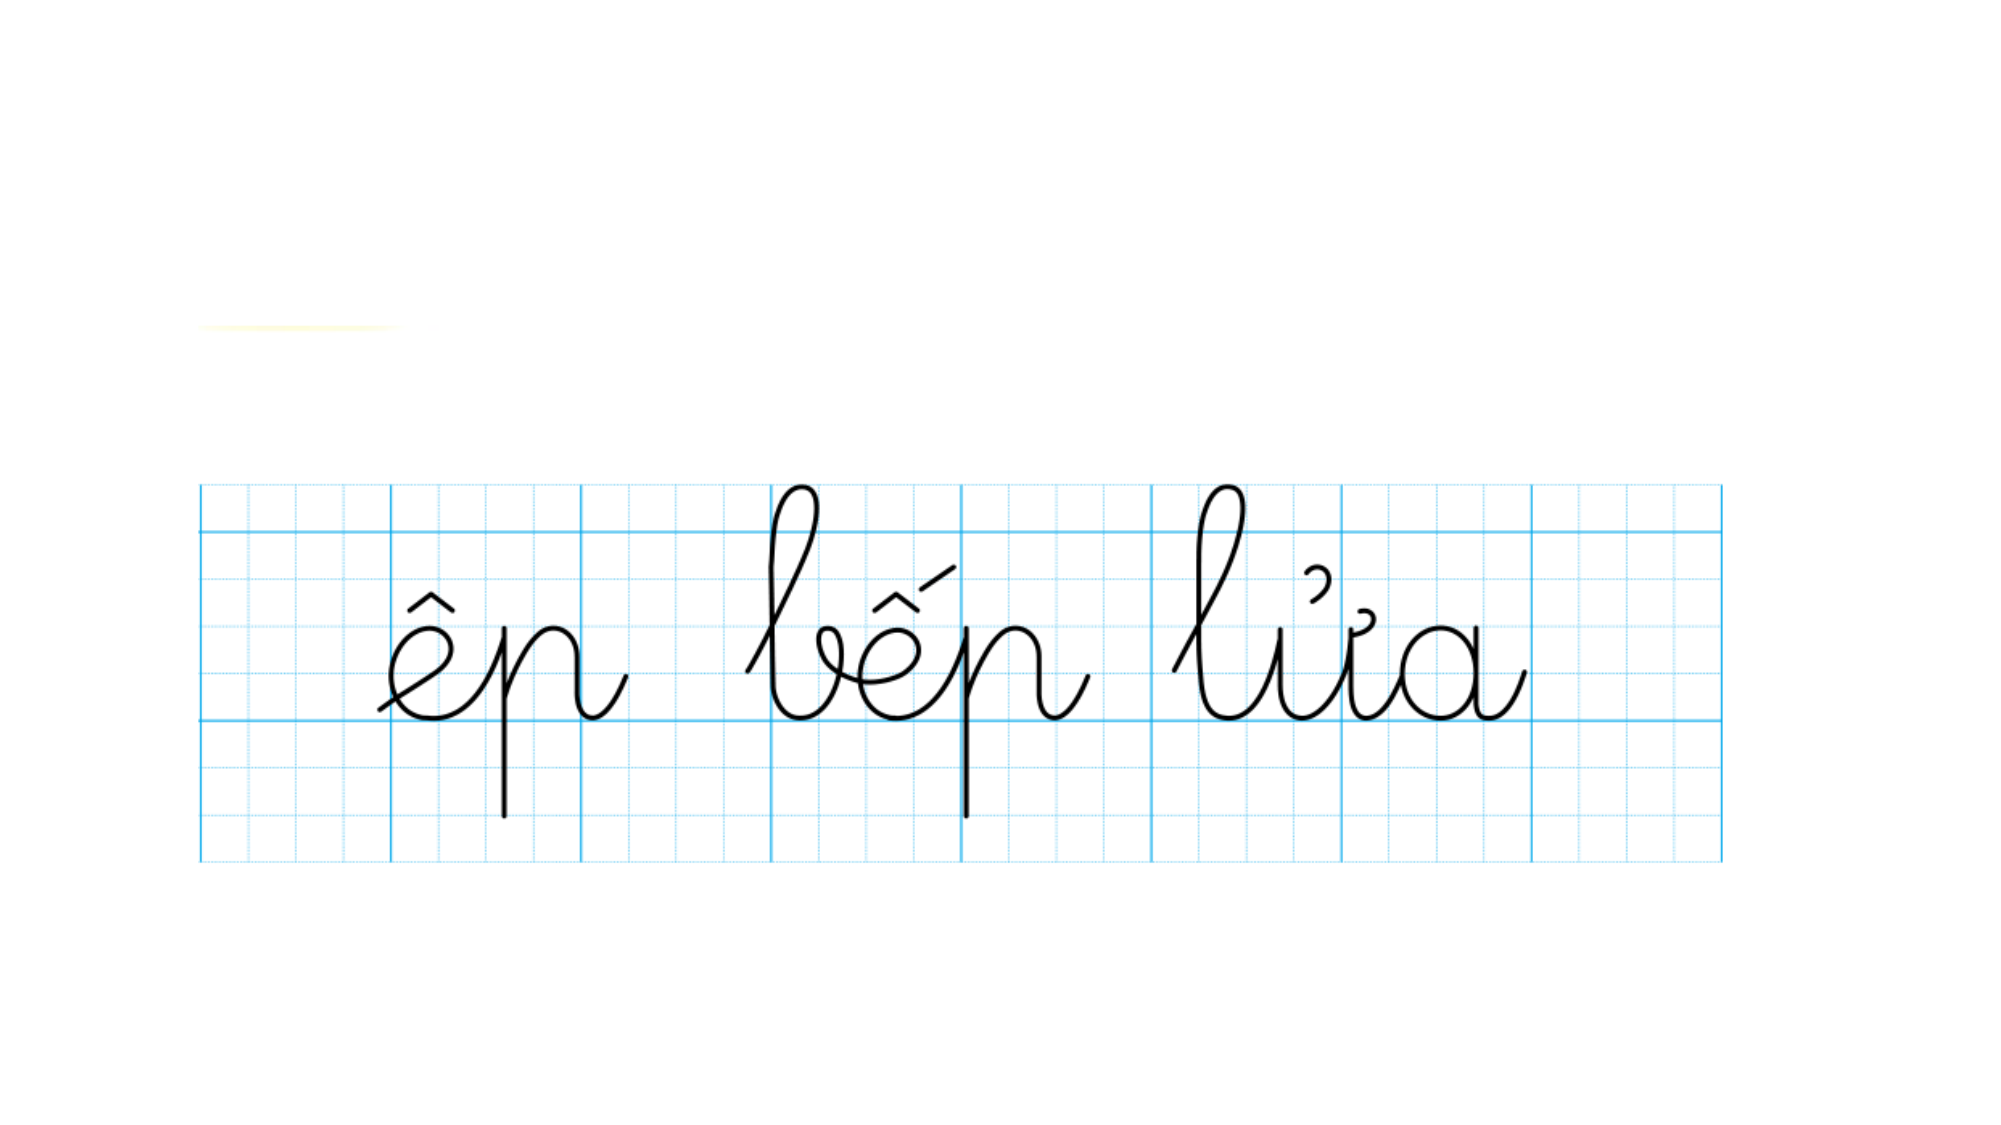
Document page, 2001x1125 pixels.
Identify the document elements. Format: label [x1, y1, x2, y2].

picture [0, 260, 1763, 951]
